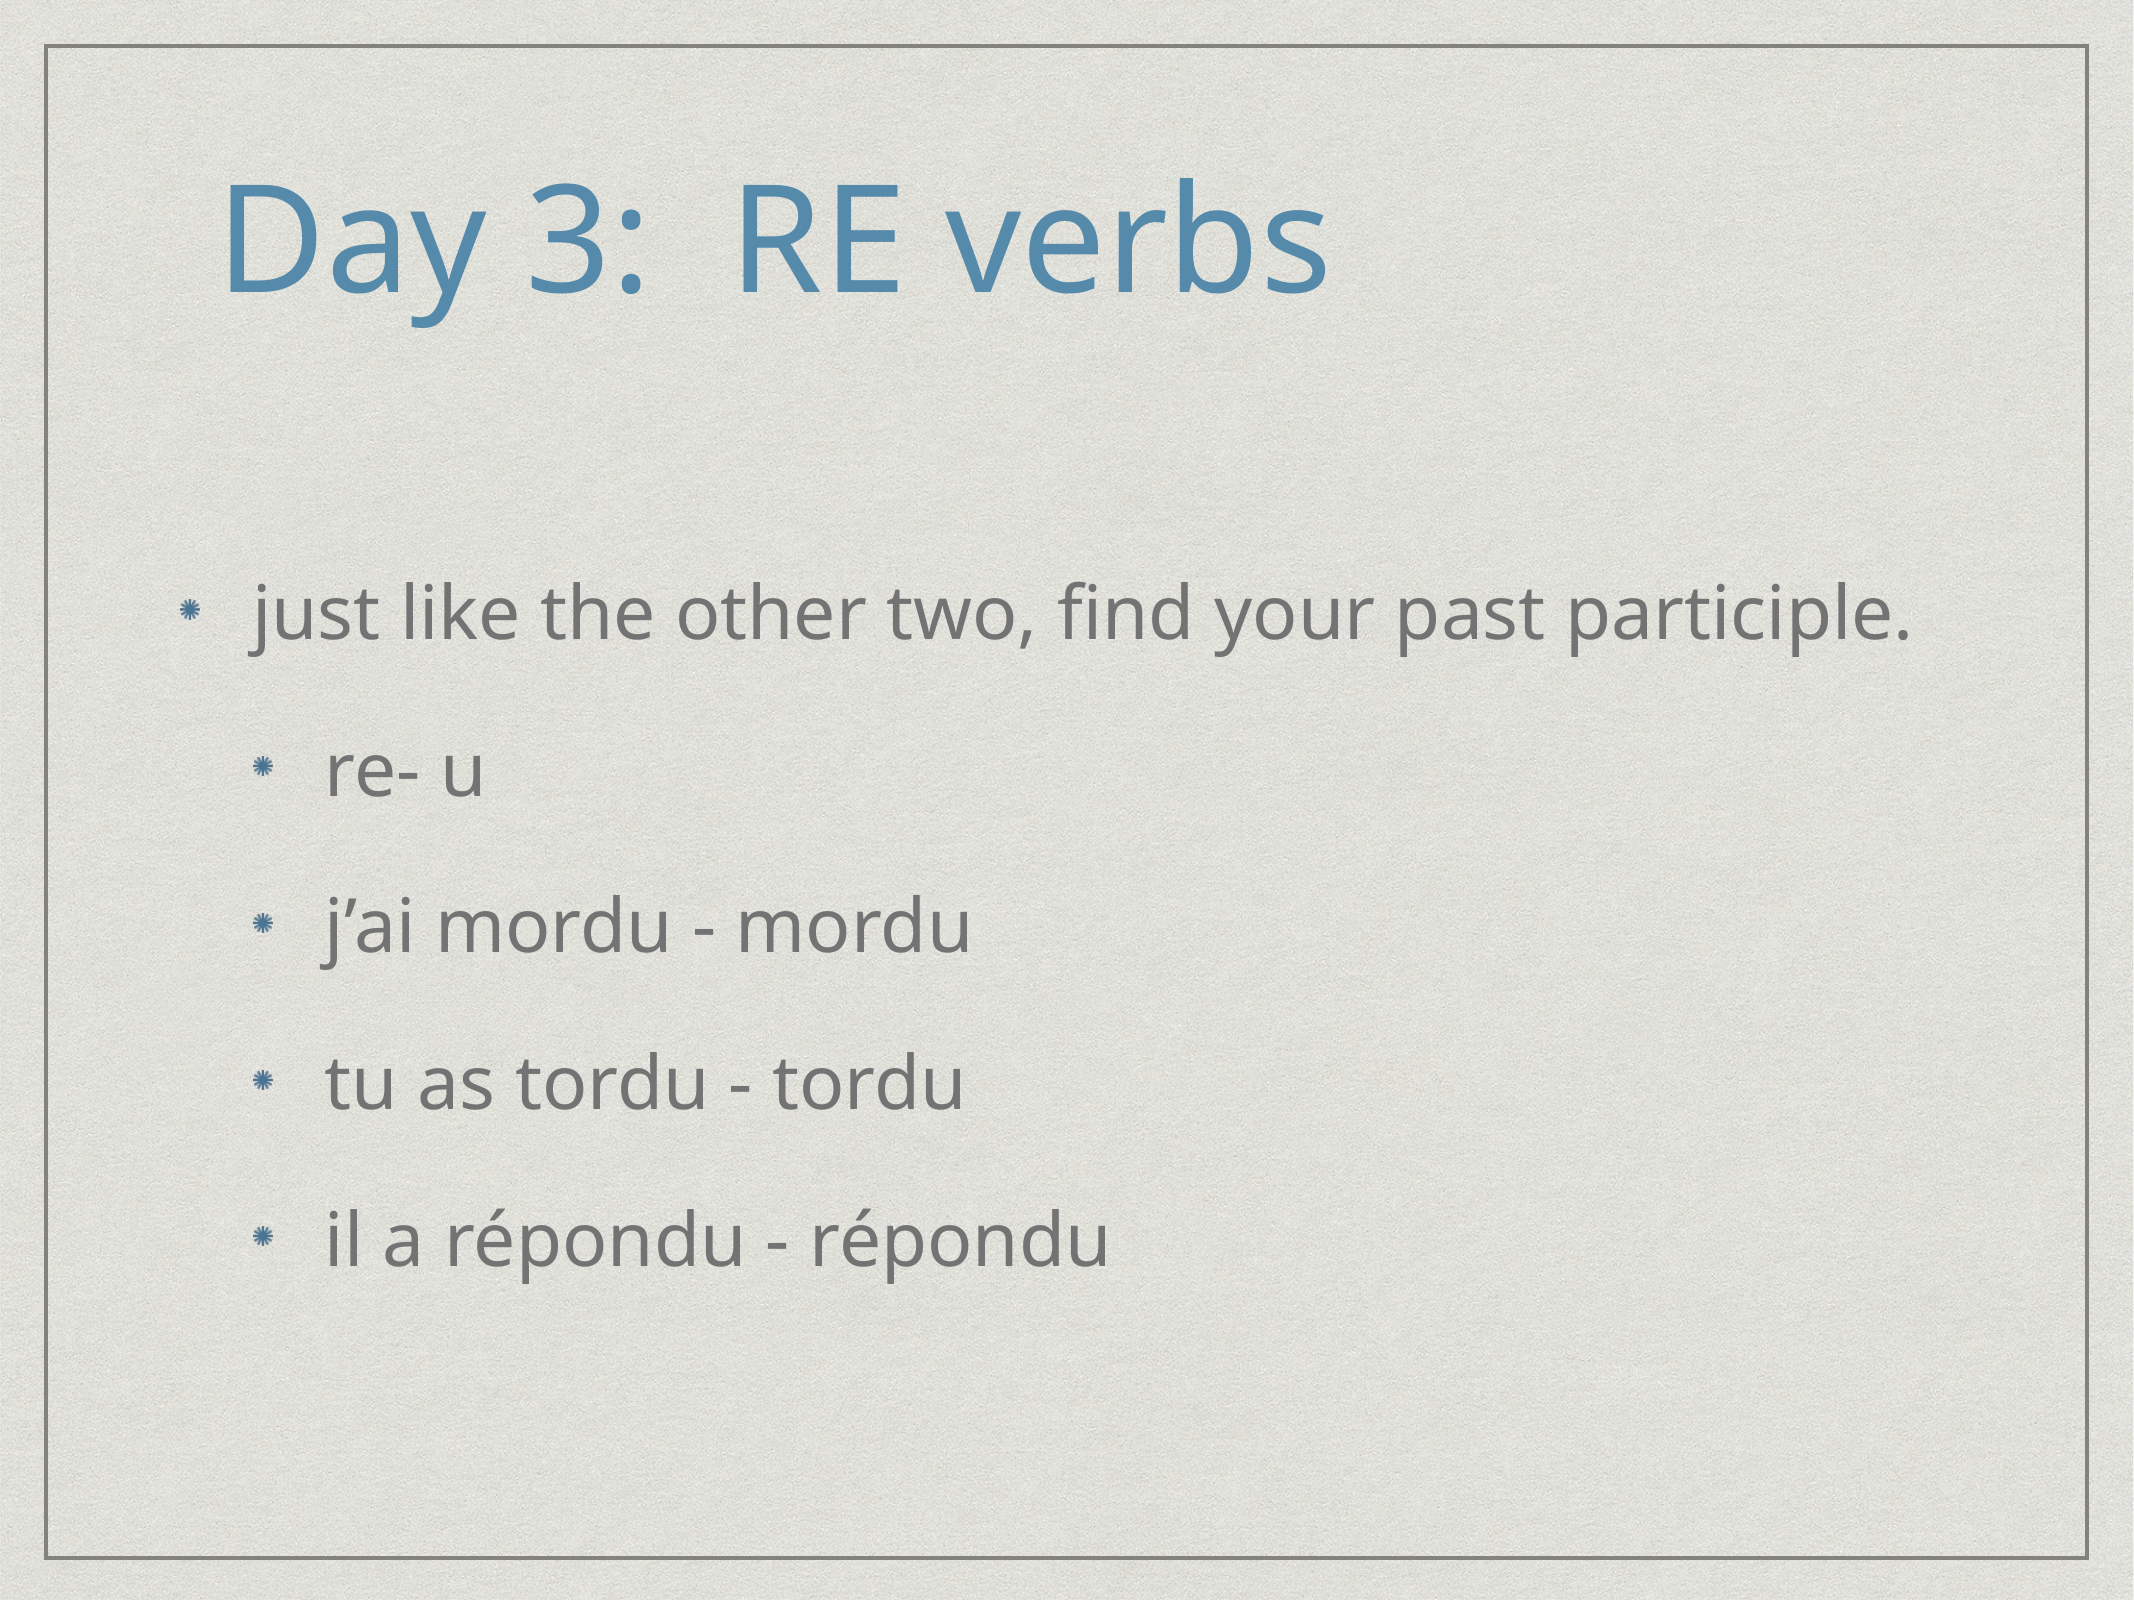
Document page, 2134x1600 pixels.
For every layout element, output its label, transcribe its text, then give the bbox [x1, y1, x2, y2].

title Day 3: RE verbs [170, 43, 1963, 445]
list just like the other two, find your past participle. re- u j’ai mordu - mordu tu as tordu - tordu il a répondu - répondu [170, 453, 1963, 1393]
picture [0, 0, 2134, 1600]
